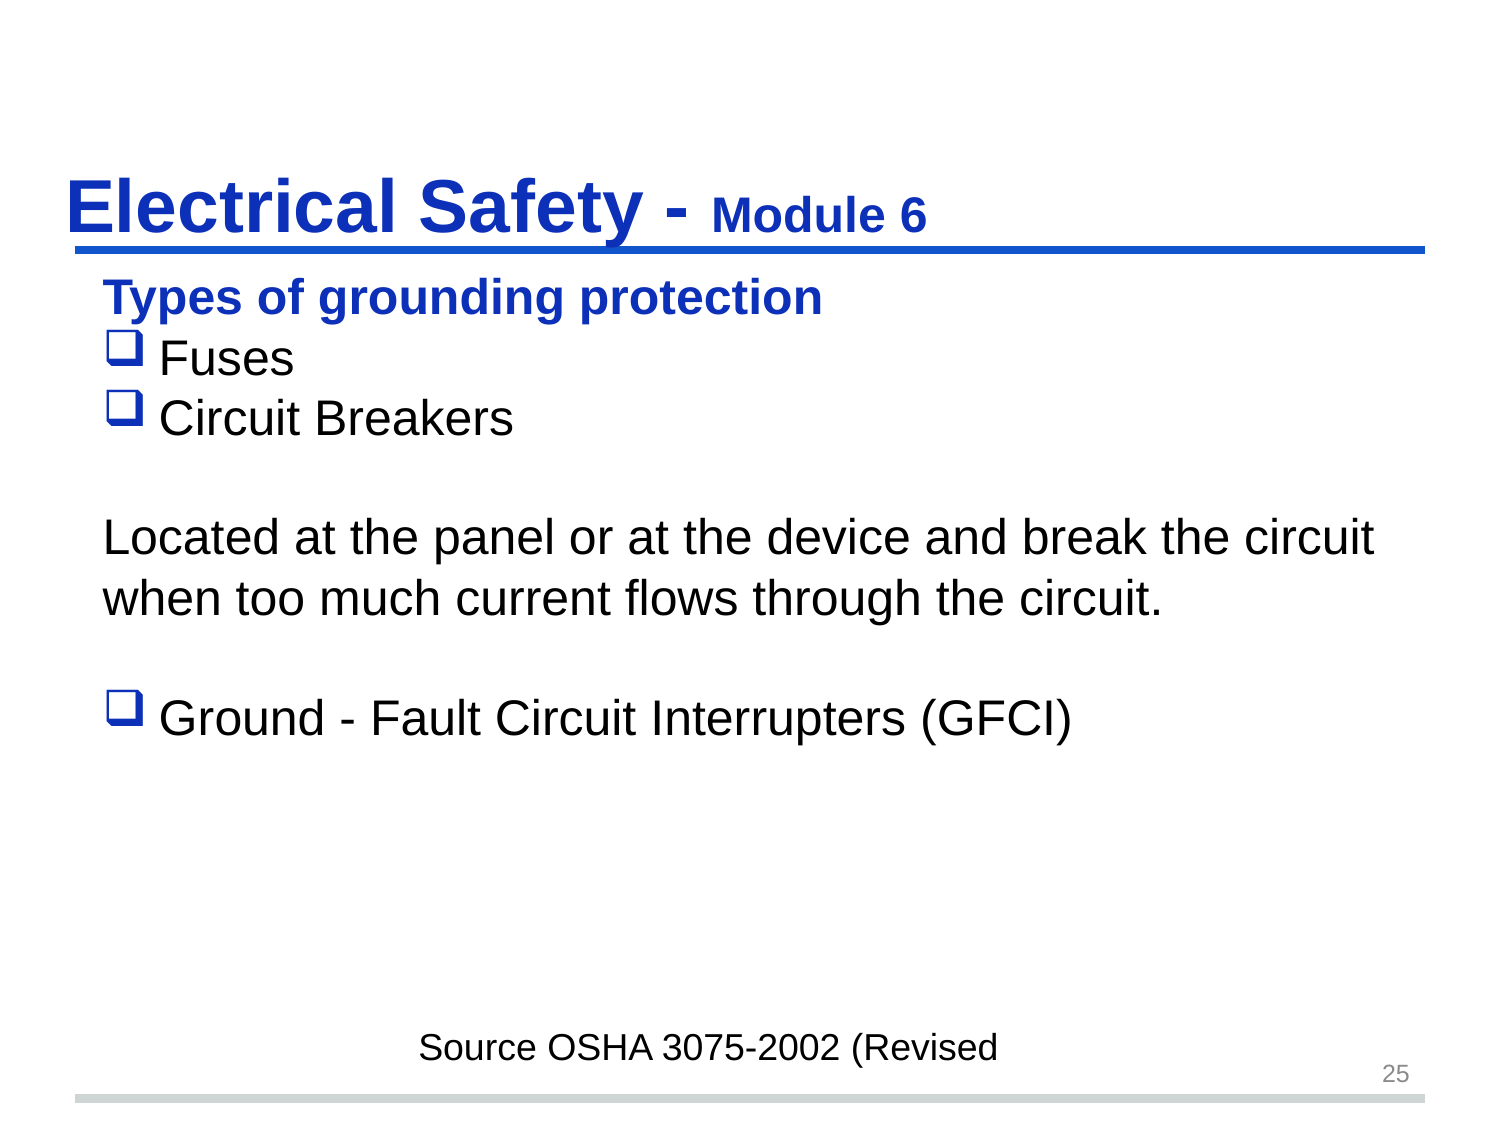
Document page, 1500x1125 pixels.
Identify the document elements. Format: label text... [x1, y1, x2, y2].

list Types of grounding protection Fuses Circuit Breakers Located at the panel or at the device and break the circuit when too much current flows through the circuit. Ground - Fault Circuit Interrupters (GFCI) [87, 249, 1500, 990]
slide_number 25 [1074, 1042, 1425, 1103]
text_box Source OSHA 3075-2002 (Revised [403, 1015, 1014, 1076]
title Electrical Safety - Module 6 slide 25 [50, 82, 1400, 263]
